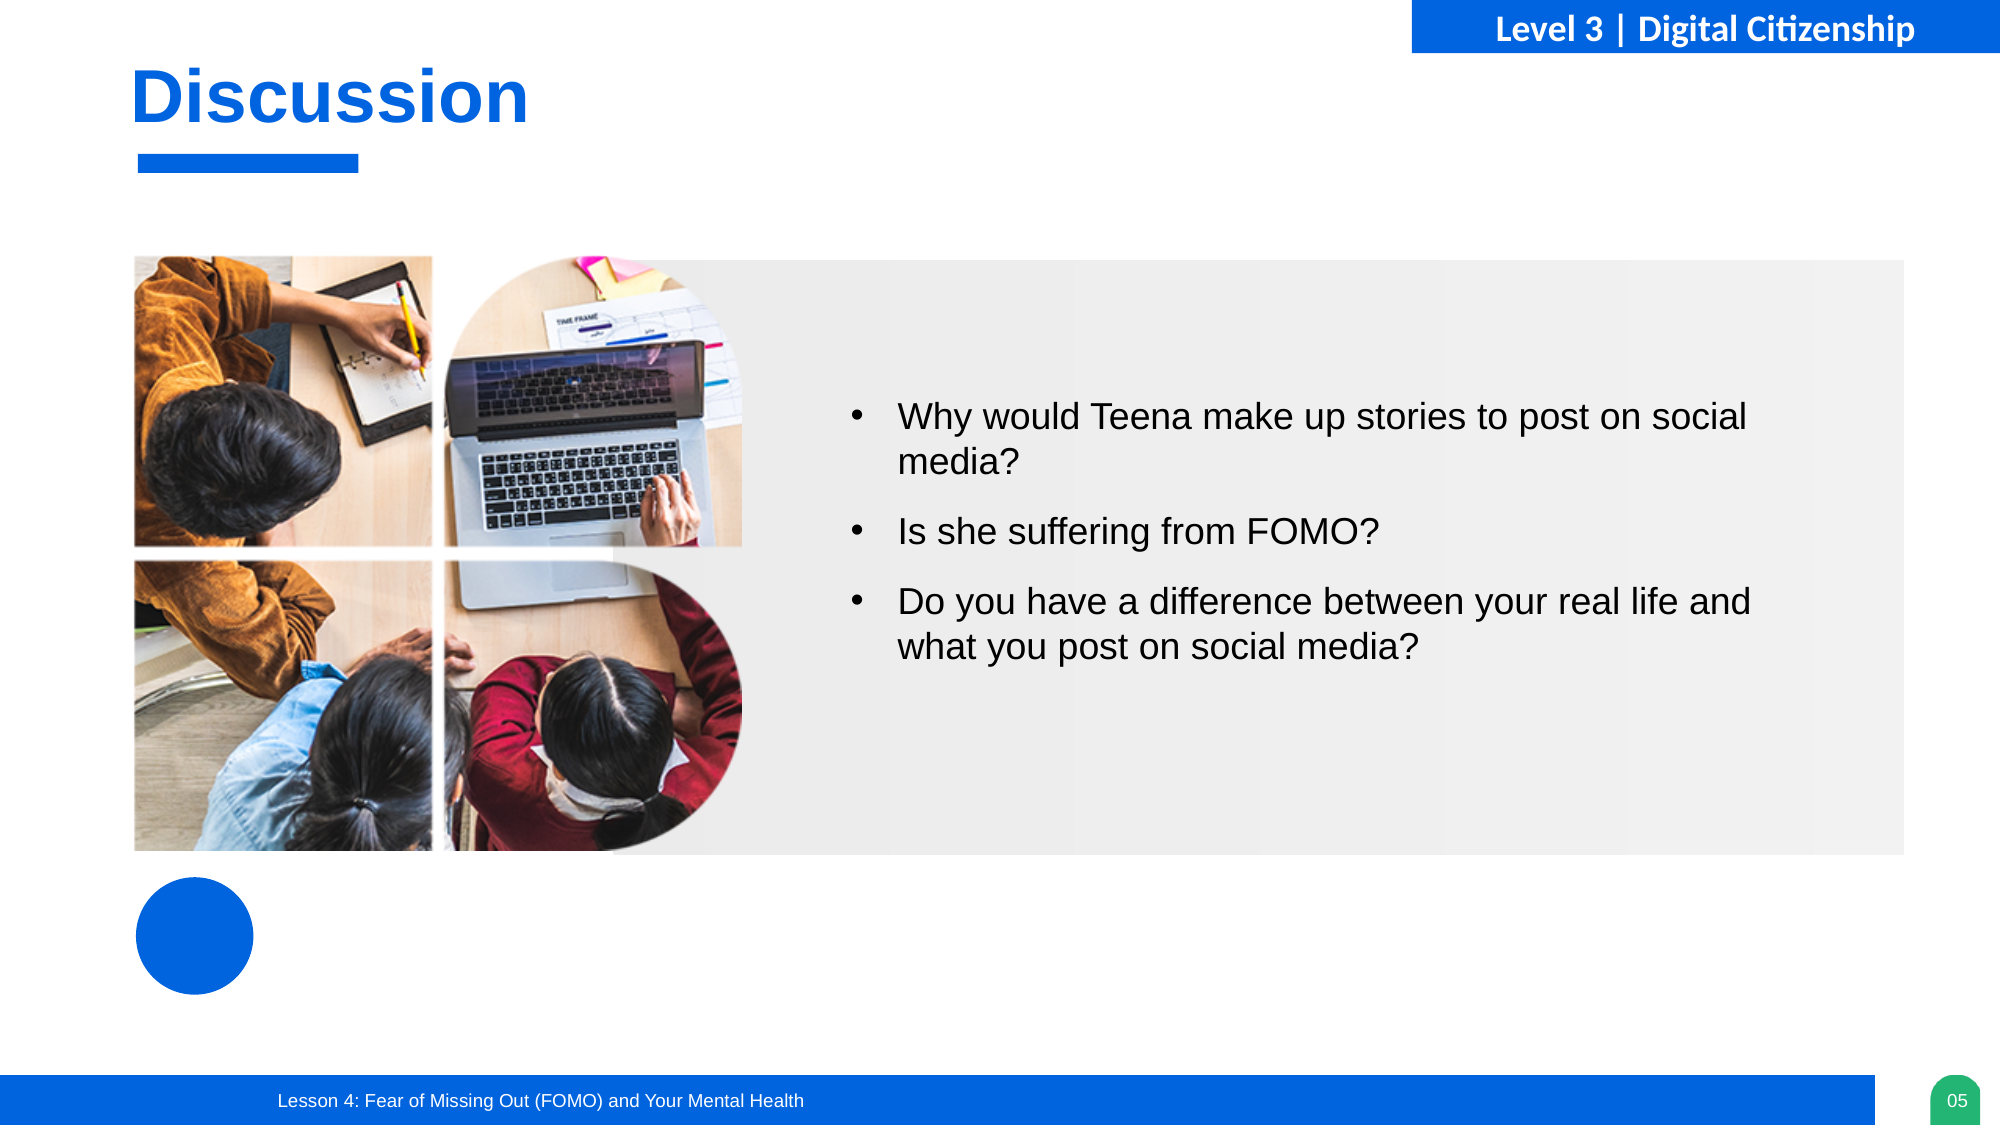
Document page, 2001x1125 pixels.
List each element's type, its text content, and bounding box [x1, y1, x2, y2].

text_box [137, 153, 359, 174]
text_box Discussion [115, 50, 1296, 147]
text_box [134, 876, 255, 996]
text_box Why would Teena make up stories to post on social media? Is she suffering from FOMO? Do you have a difference between your real life and what you post on social media? [835, 384, 1810, 674]
slide_number 05 [1903, 1077, 1984, 1123]
footer Lesson 4: Fear of Missing Out (FOMO) and Your Mental Health [262, 1077, 938, 1123]
picture [133, 255, 742, 851]
text_box [613, 259, 1905, 856]
